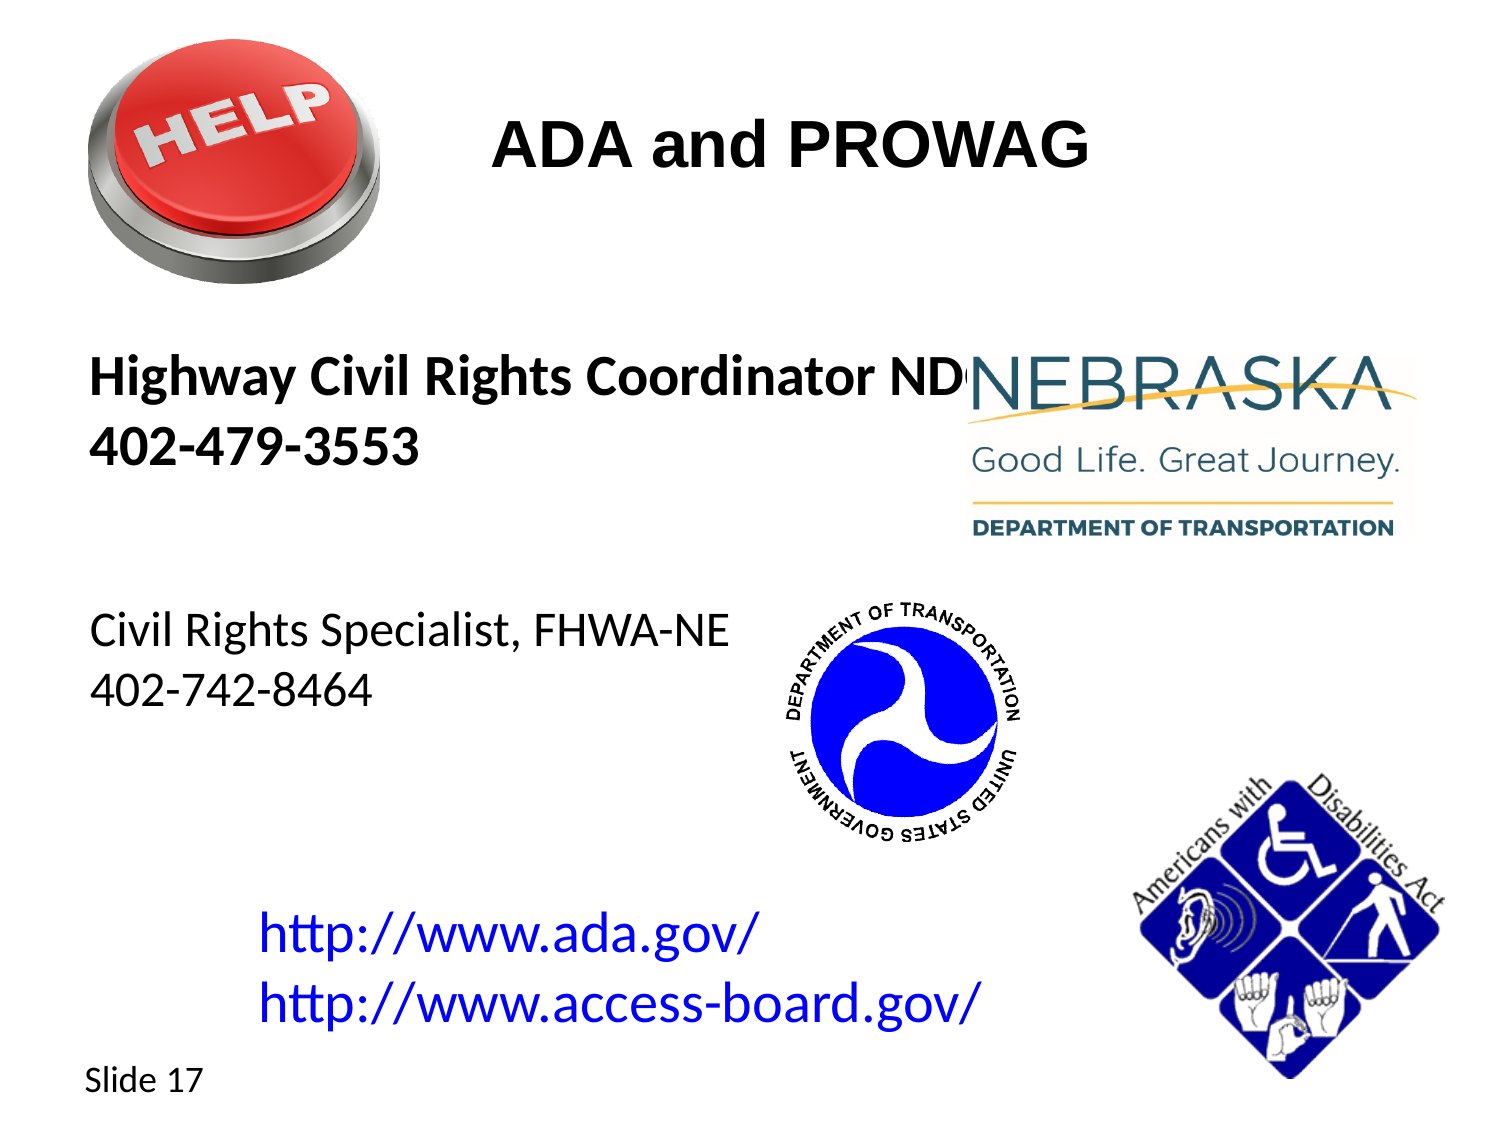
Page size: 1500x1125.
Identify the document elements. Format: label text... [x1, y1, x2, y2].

picture [966, 355, 1418, 536]
picture [786, 602, 1020, 842]
text_box Slide 17 [69, 1047, 267, 1105]
picture [88, 39, 380, 284]
text_box http://www.ada.gov/ http://www.access-board.gov/ [168, 887, 1070, 1042]
title ADA and PROWAG [450, 46, 1133, 235]
list Highway Civil Rights Coordinator NDOT 402-479-3553 Civil Rights Specialist, FHWA-NE 402-742-8464 [0, 329, 1050, 842]
picture [1131, 771, 1445, 1079]
